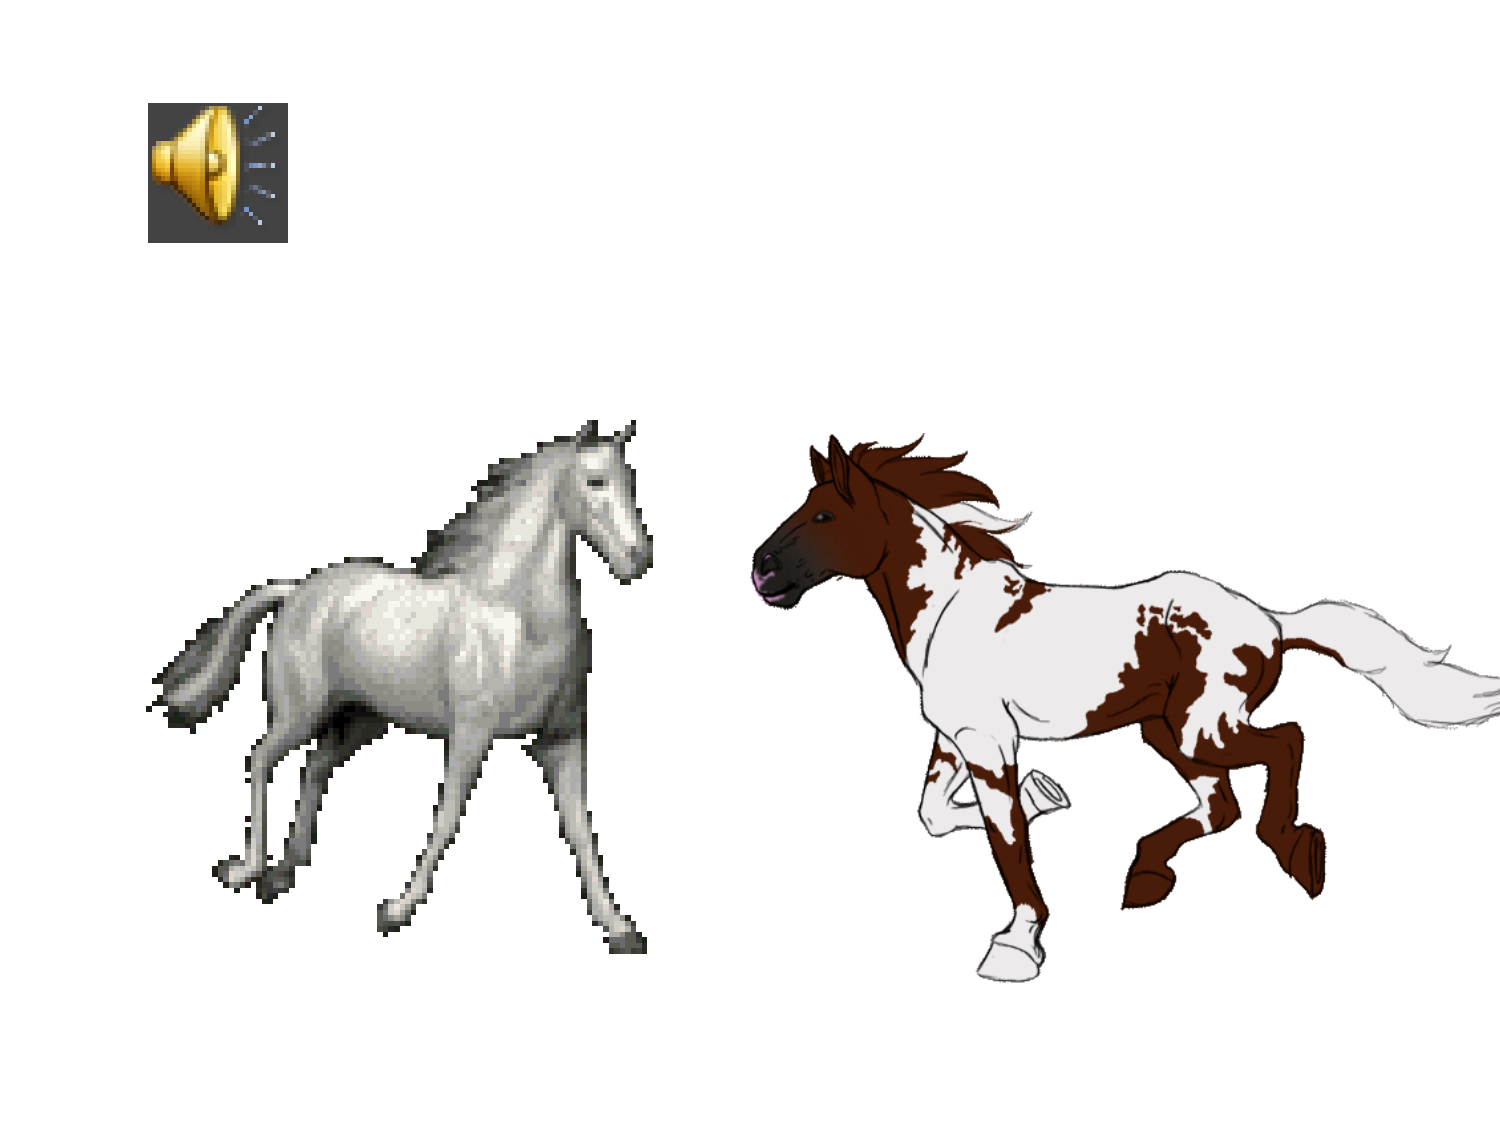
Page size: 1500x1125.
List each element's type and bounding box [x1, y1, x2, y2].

picture [749, 432, 1500, 984]
picture [64, 101, 726, 1125]
